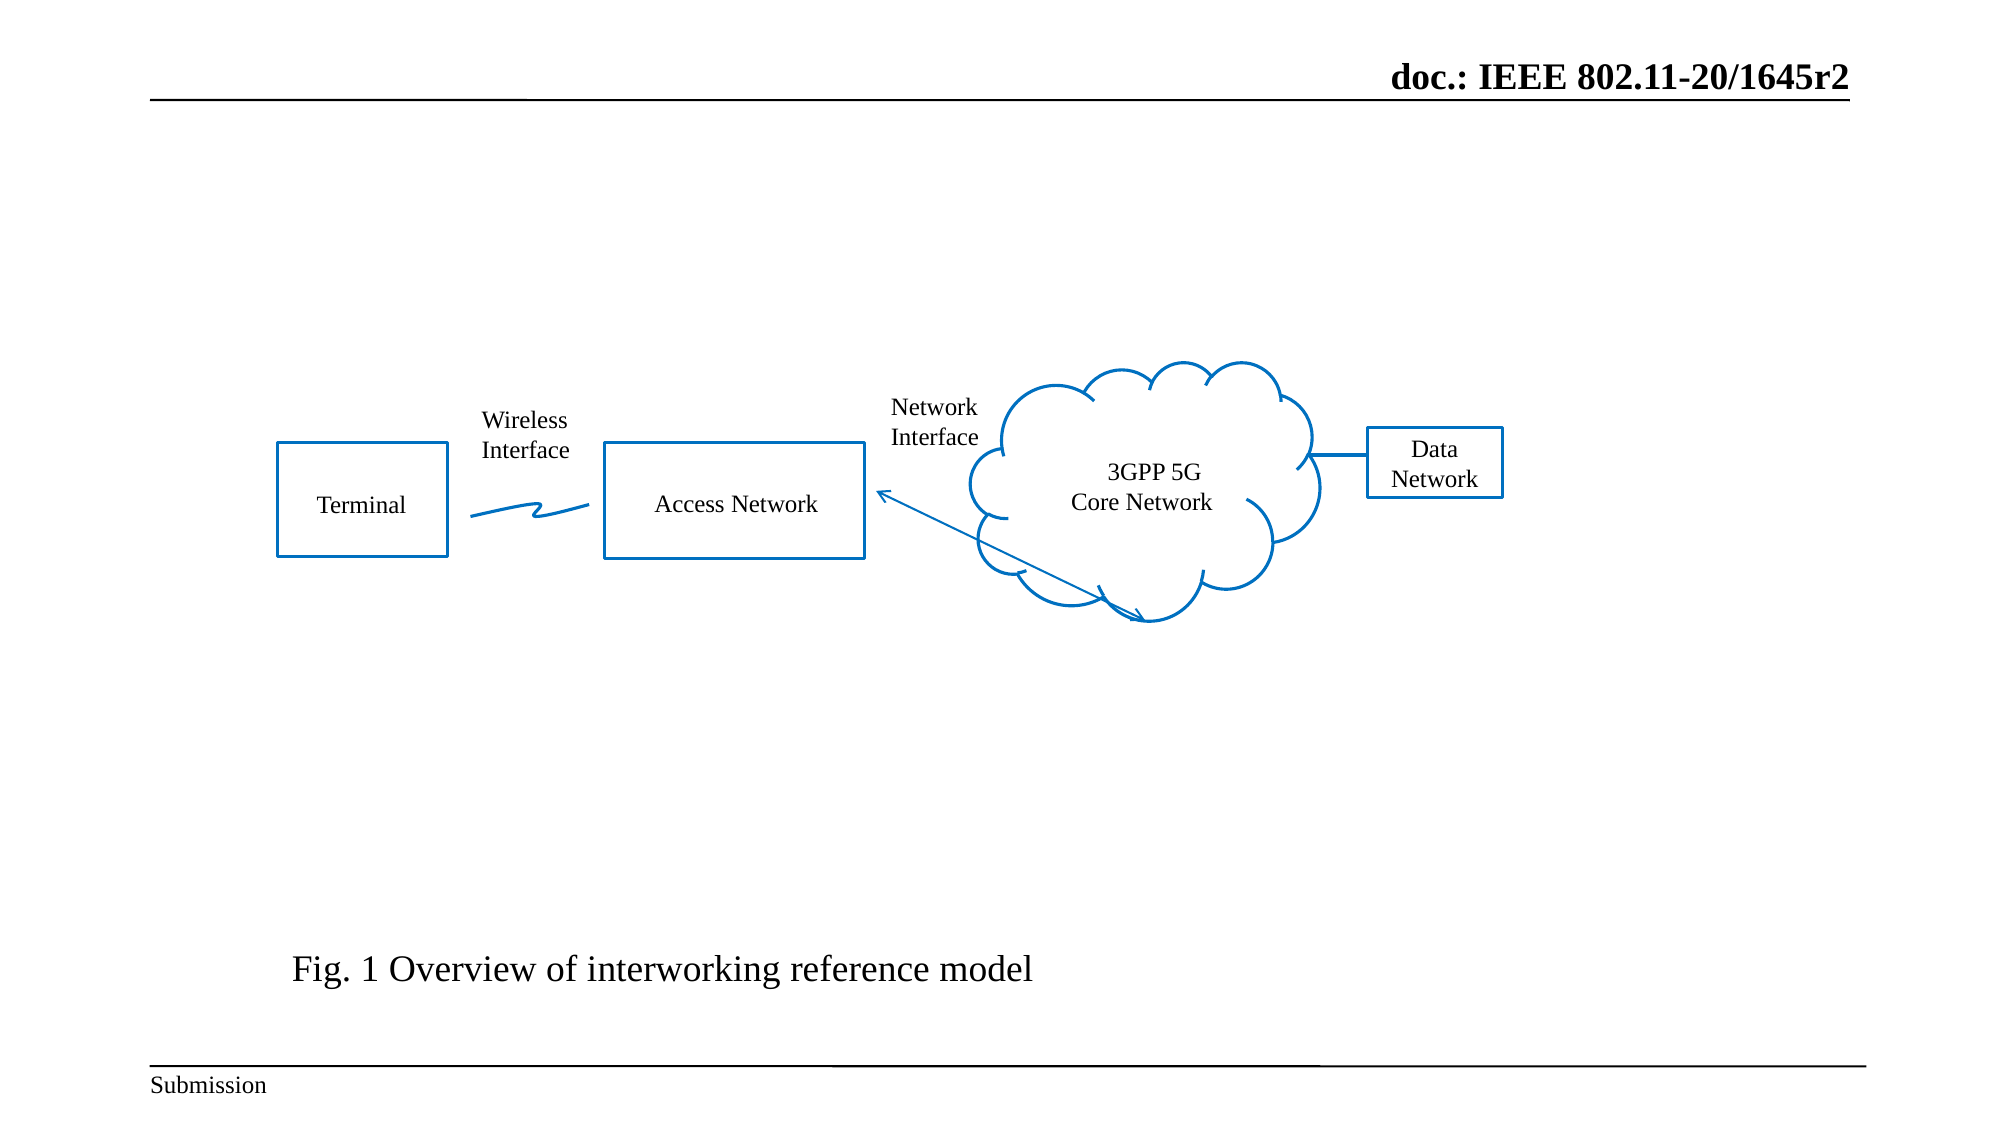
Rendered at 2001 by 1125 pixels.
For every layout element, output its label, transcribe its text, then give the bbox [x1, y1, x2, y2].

text_box [602, 440, 866, 560]
text_box Wireless Interface [466, 396, 587, 472]
text_box [470, 501, 590, 519]
text_box Data Network [1365, 426, 1504, 500]
text_box Fig. 1 Overview of interworking reference model [277, 936, 1771, 997]
text_box Access Network [639, 480, 862, 526]
text_box 3GPP 5G Core Network [968, 360, 1323, 624]
text_box [275, 440, 450, 559]
text_box Network Interface [876, 382, 1028, 458]
text_box Terminal [301, 480, 447, 526]
